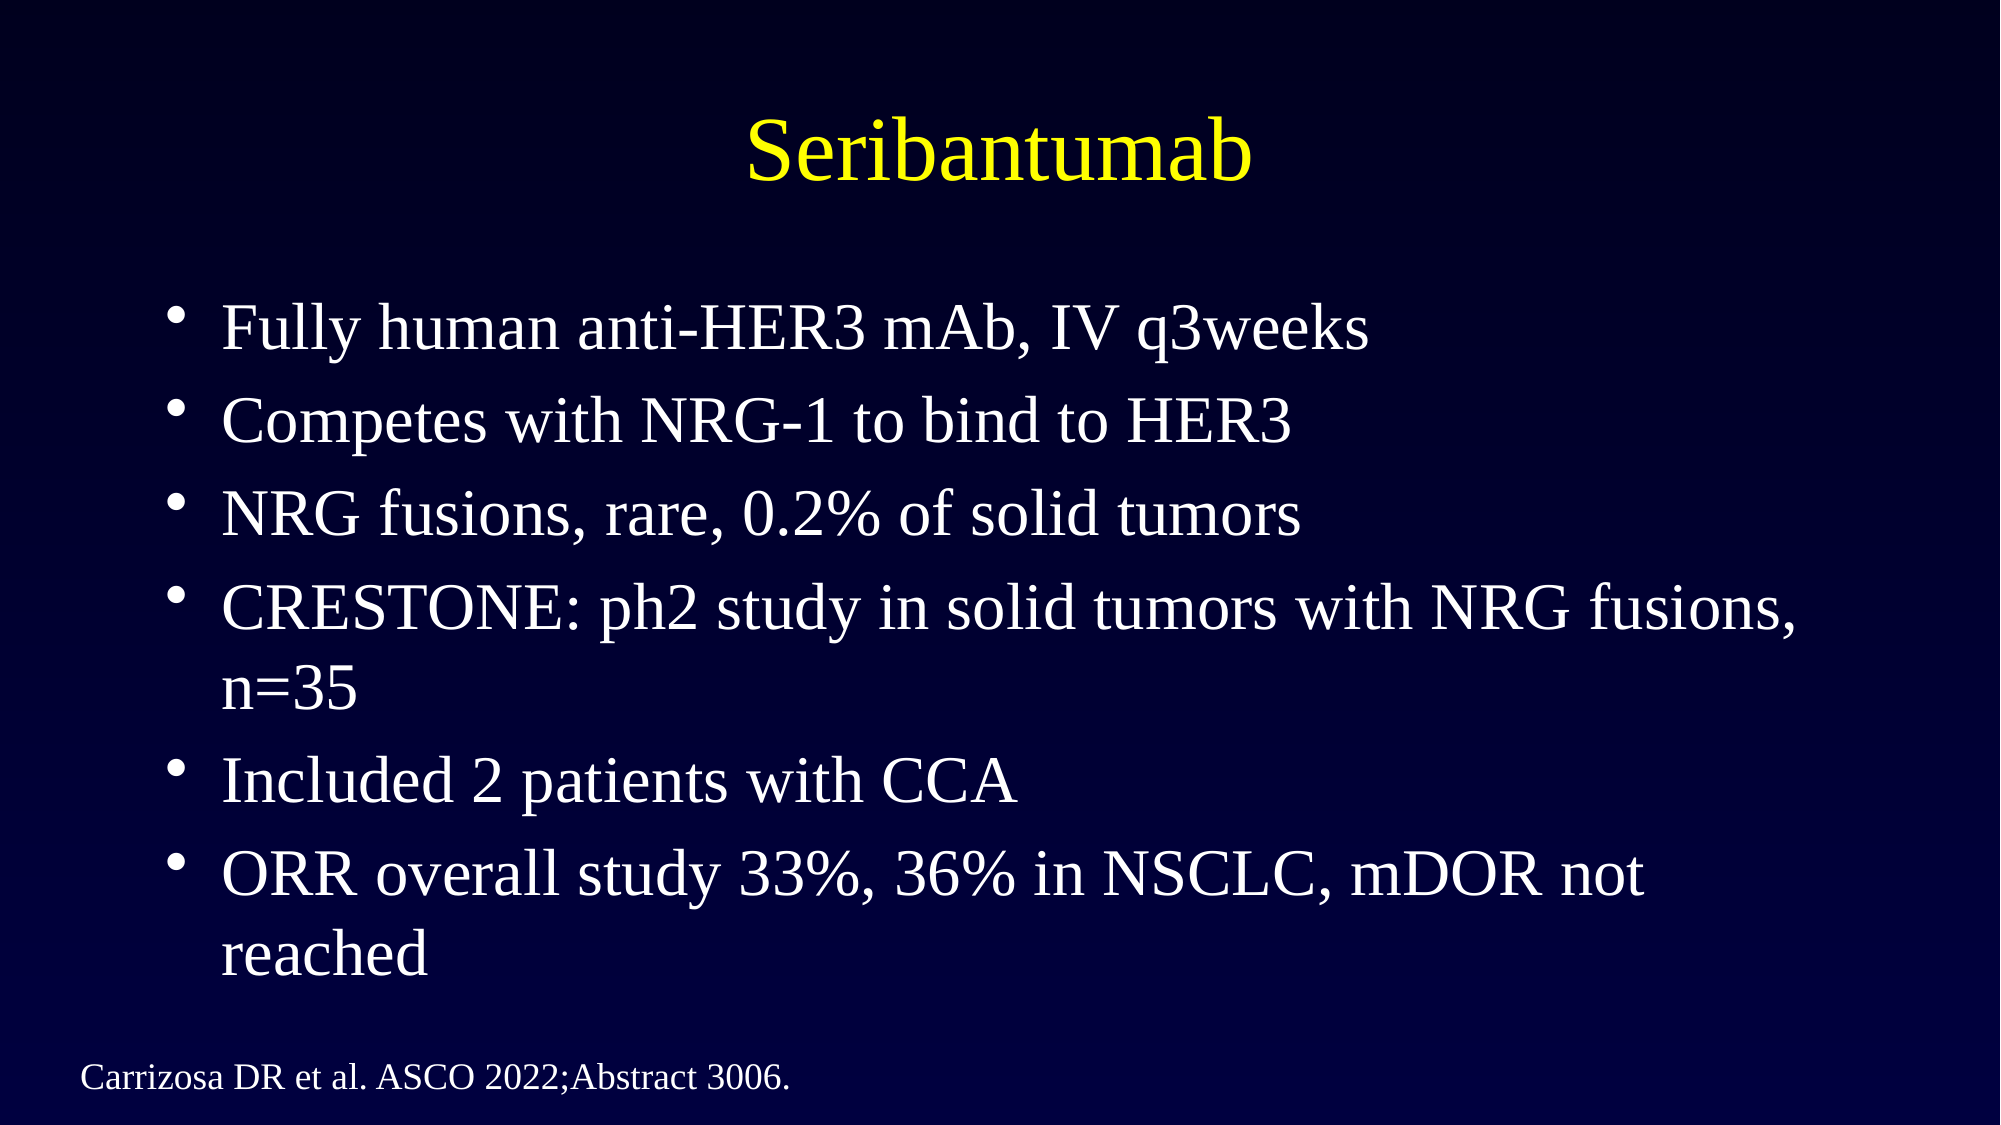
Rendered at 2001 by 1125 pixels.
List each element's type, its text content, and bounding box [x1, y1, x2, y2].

title Seribantumab [150, 50, 1850, 238]
text_box Carrizosa DR et al. ASCO 2022;Abstract 3006. [65, 1044, 807, 1105]
list Fully human anti-HER3 mAb, IV q3weeks Competes with NRG-1 to bind to HER3 NRG fusions, rare, 0.2% of solid tumors CRESTONE: ph2 study in solid tumors with NRG fusions, n=35 Included 2 patients with CCA ORR overall study 33%, 36% in NSCLC, mDOR not reached [150, 275, 1850, 1000]
